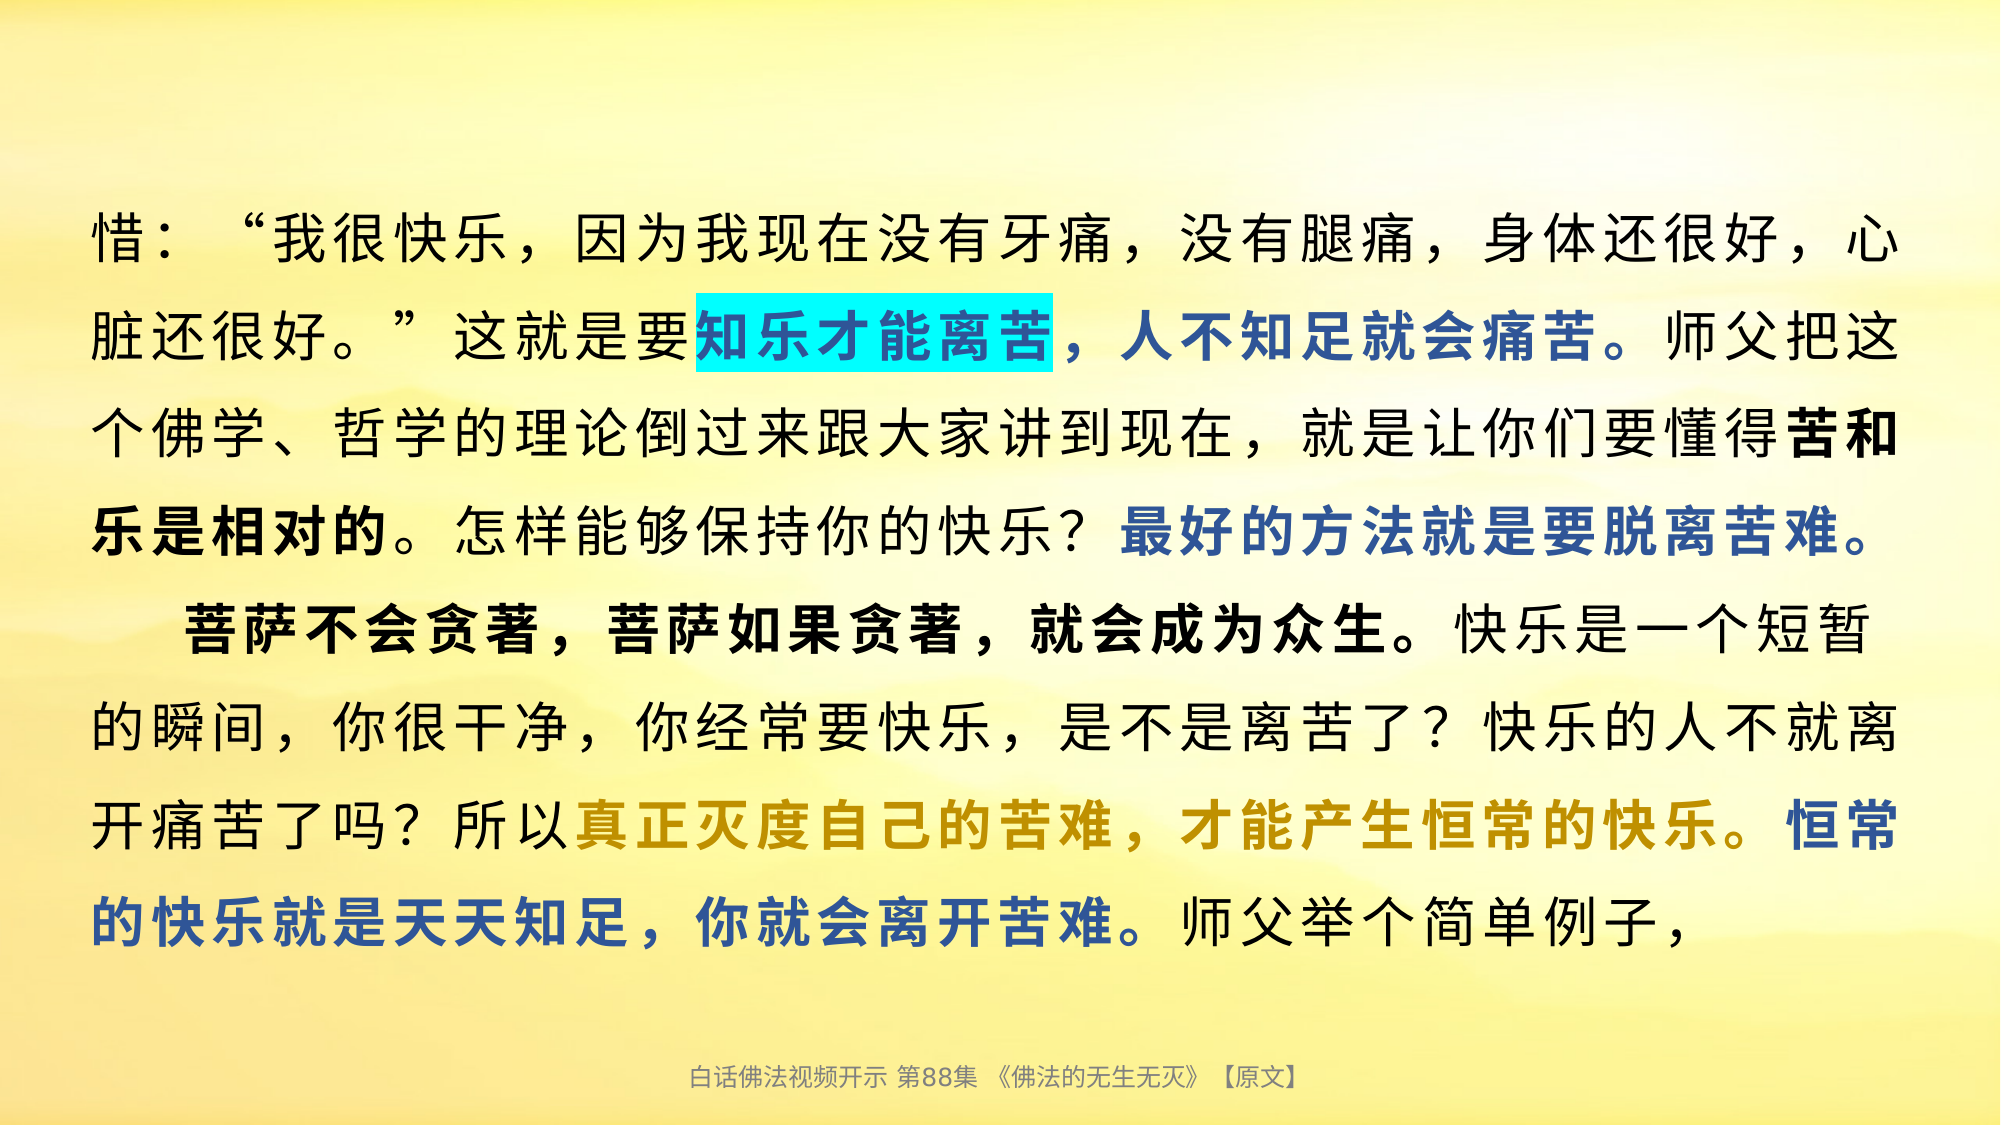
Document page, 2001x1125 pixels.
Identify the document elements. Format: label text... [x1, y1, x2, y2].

picture [0, 0, 2001, 1125]
title 惜：“我很快乐，因为我现在没有牙痛，没有腿痛，身体还很好，心脏还很好。”这就是要知乐才能离苦，人不知足就会痛苦。师父把这个佛学、哲学的理论倒过来跟大家讲到现在，就是让你们要懂得苦和乐是相对的。怎样能够保持你的快乐？最好的方法就是要脱离苦难。 菩萨不会贪著，菩萨如果贪著，就会成为众生。快乐是一个短暂的瞬间，你很干净，你经常要快乐，是不是离苦了？快乐的人不就离开痛苦了吗？所以真正灭度自己的苦难，才能产生恒常的快乐。恒常的快乐就是天天知足，你就会离开苦难。师父举个简单例子， [75, 115, 1925, 1010]
footer 白话佛法视频开示 第88集 《佛法的无生无灭》【原文】 [502, 1046, 1498, 1106]
